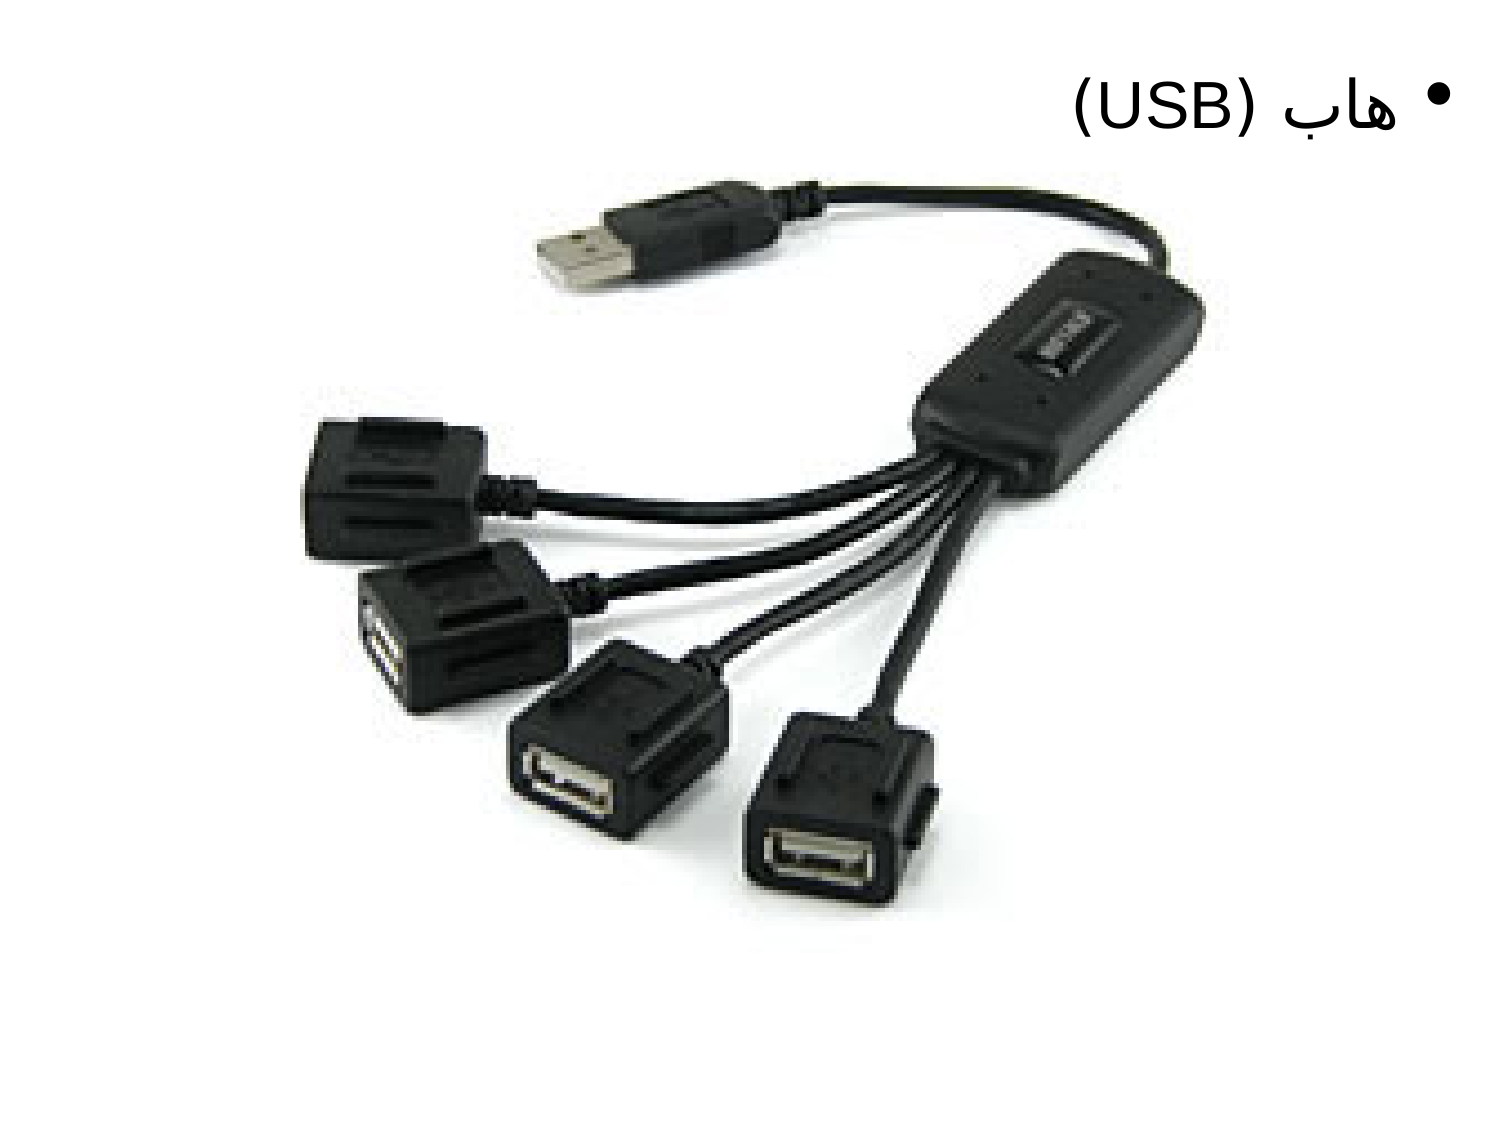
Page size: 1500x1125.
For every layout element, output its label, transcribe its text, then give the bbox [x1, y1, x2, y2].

picture [265, 137, 1247, 953]
text_box هاب (USB) [74, 54, 1471, 1005]
